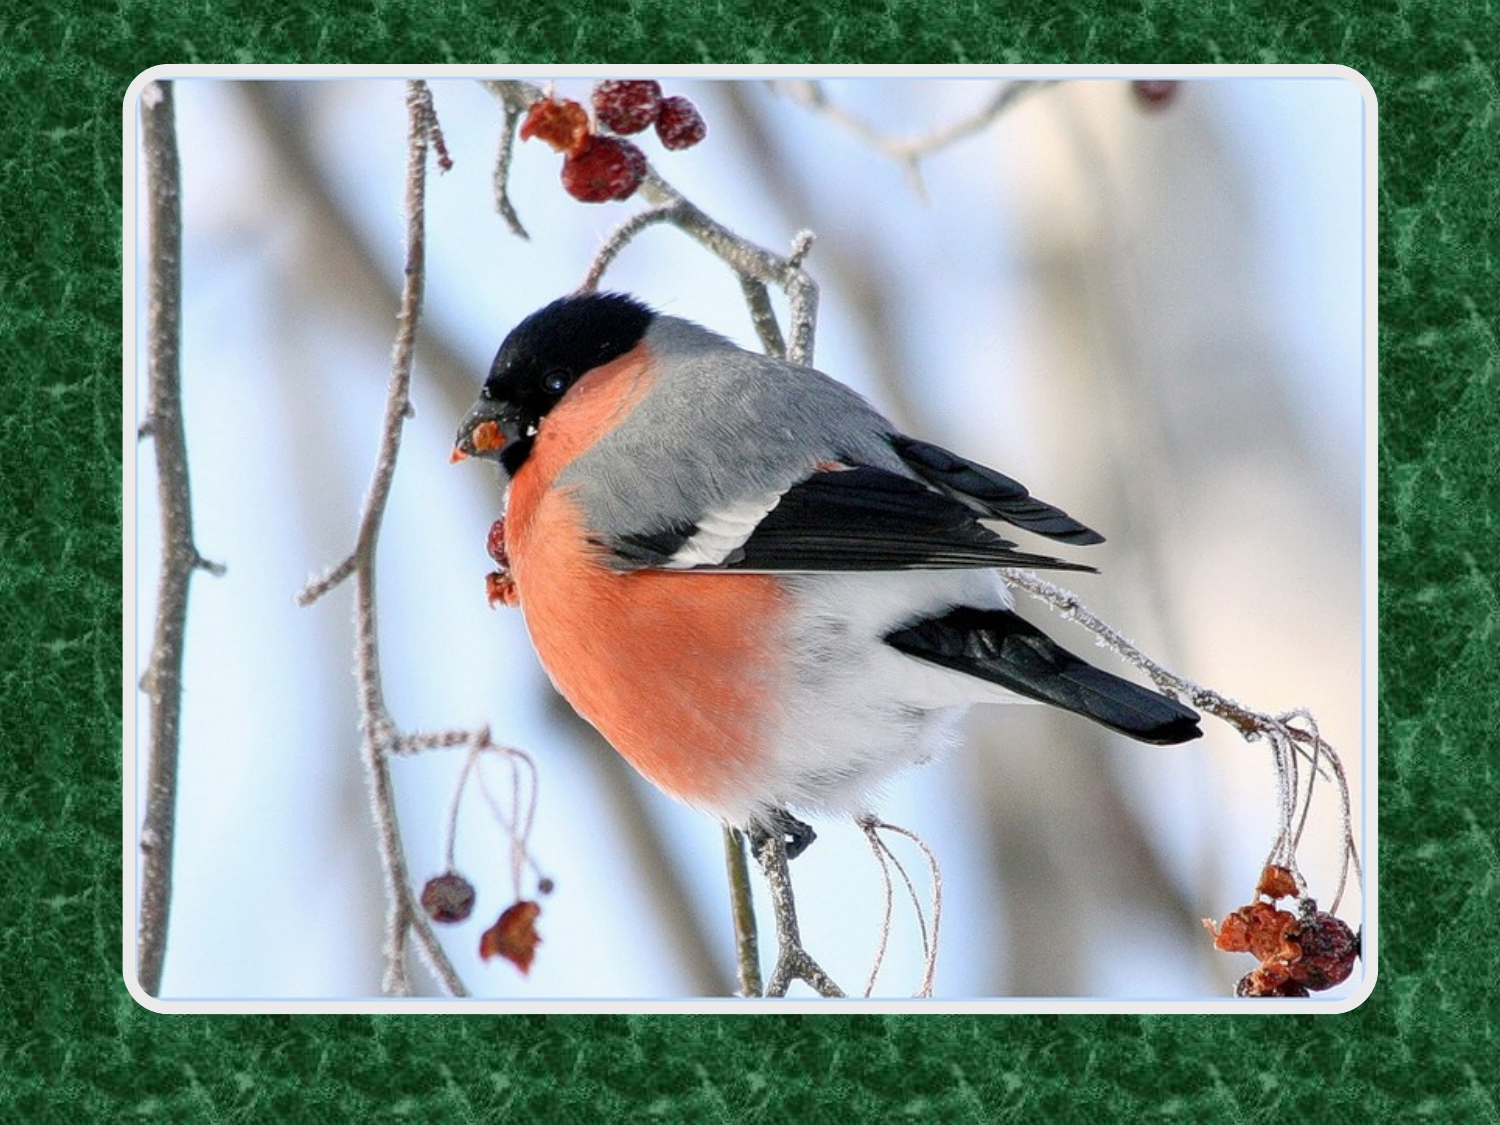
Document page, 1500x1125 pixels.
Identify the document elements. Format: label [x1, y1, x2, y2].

text_box [10, 0, 856, 616]
picture [0, 0, 1500, 1125]
